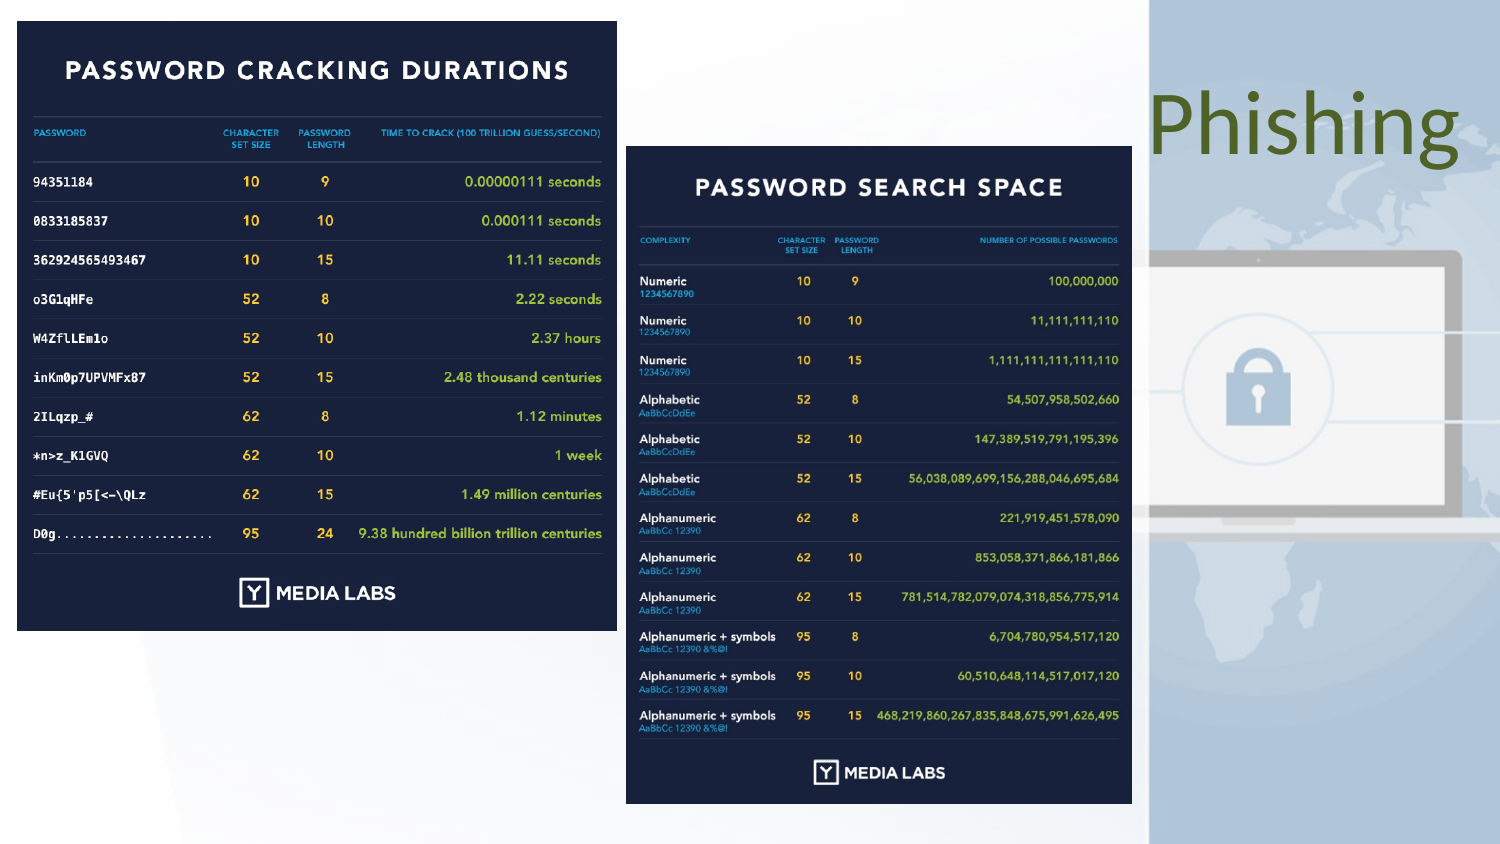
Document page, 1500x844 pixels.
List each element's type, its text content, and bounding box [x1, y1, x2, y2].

picture [17, 21, 617, 631]
picture [626, 146, 1133, 805]
title Phishing [621, 71, 1477, 166]
